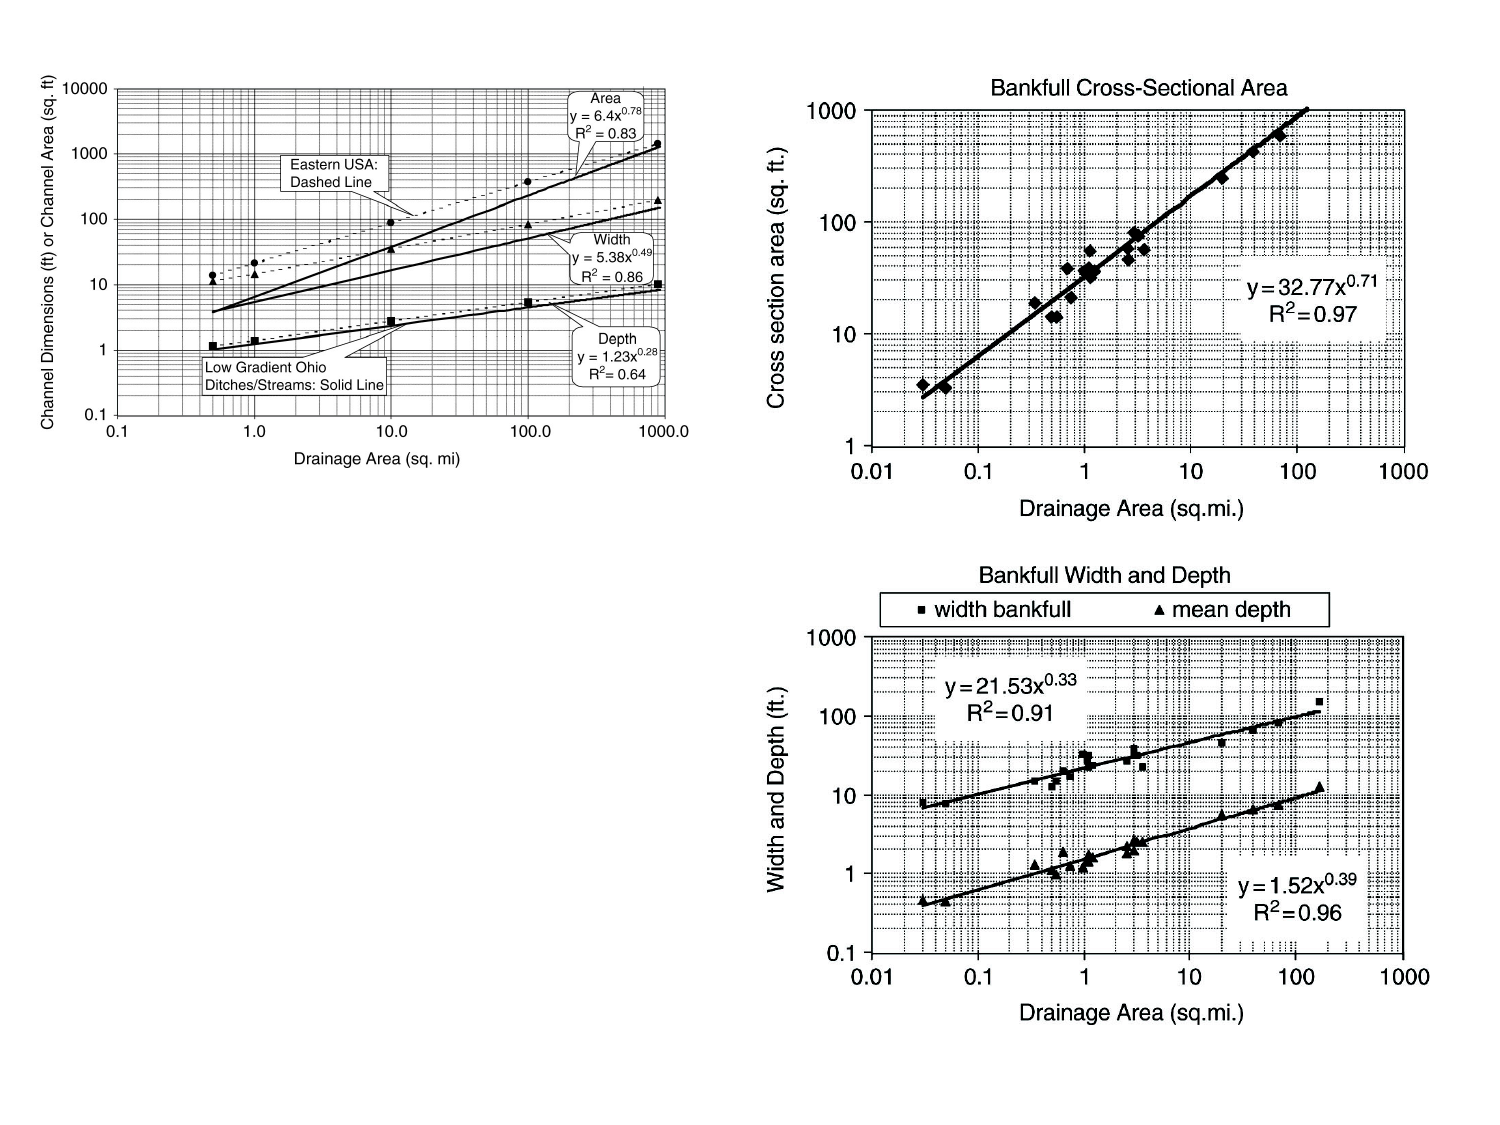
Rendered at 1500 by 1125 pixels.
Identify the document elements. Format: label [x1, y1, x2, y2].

picture [762, 74, 1430, 1026]
picture [37, 74, 690, 468]
